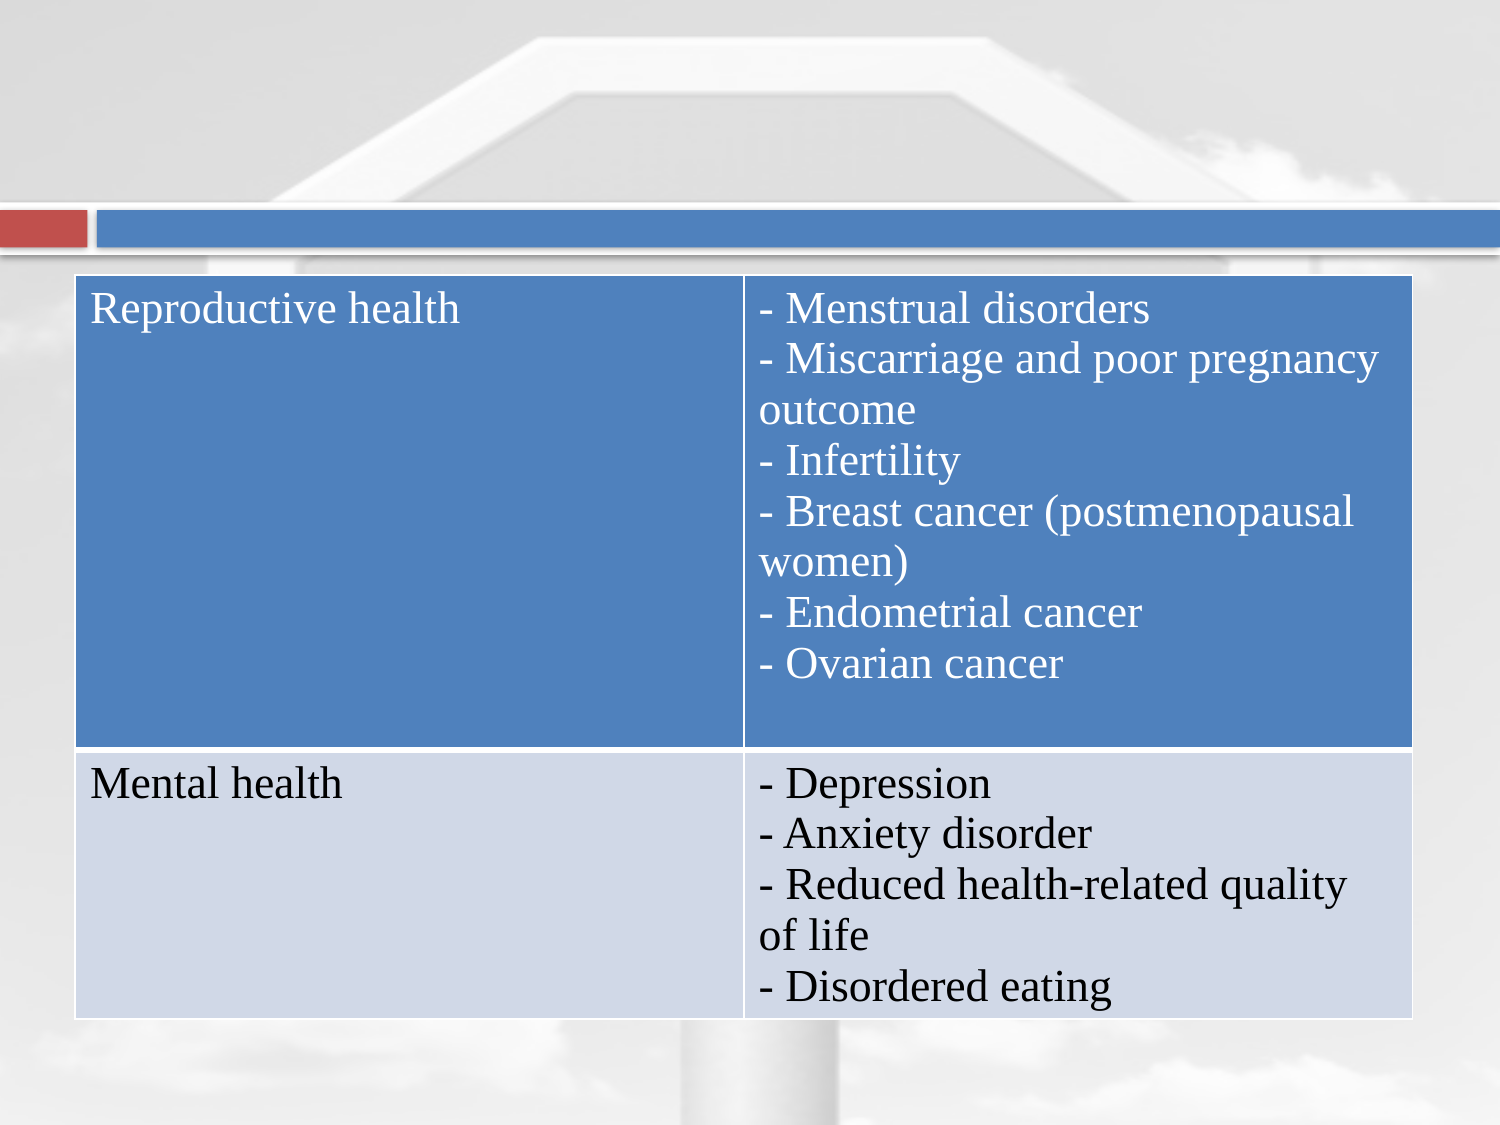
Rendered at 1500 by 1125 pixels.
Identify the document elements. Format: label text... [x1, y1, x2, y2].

table_header - Menstrual disorders - Miscarriage and poor pregnancy outcome - Infertility - Breast cancer (postmenopausal women) - Endometrial cancer - Ovarian cancer [745, 276, 1412, 747]
table_cell - Depression - Anxiety disorder - Reduced health-related quality of life - Disordered eating [745, 753, 1412, 1018]
table_cell Mental health [76, 753, 743, 1018]
table_header Reproductive health [76, 276, 743, 747]
